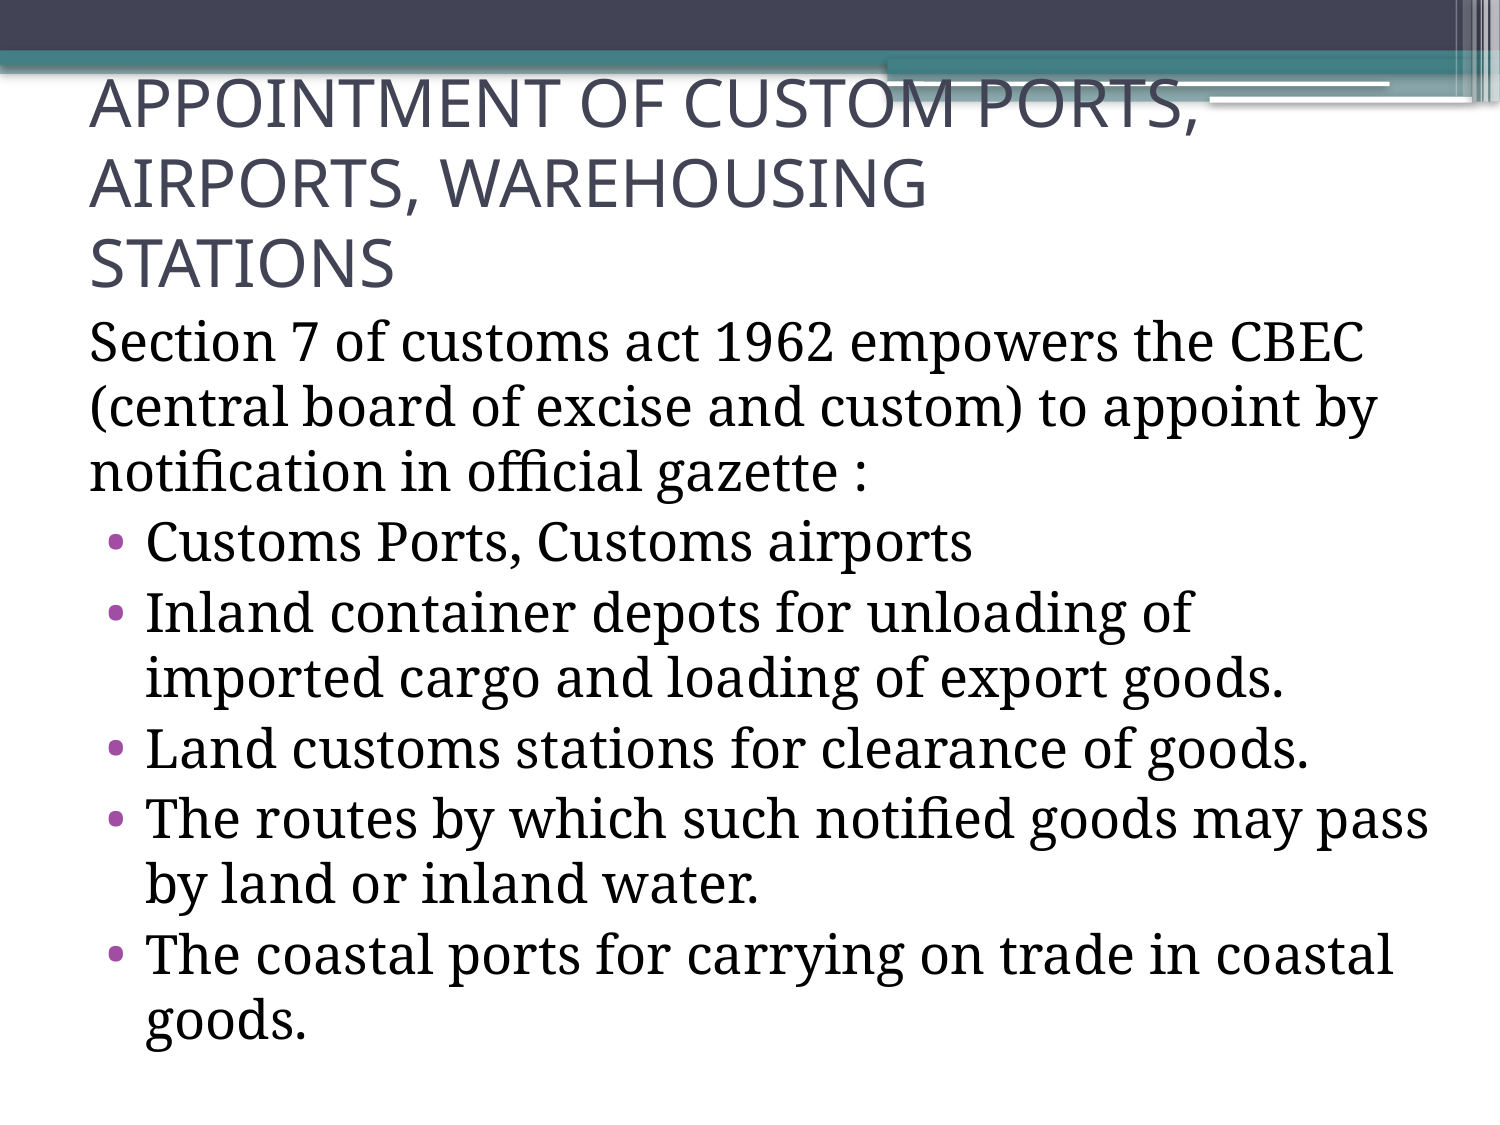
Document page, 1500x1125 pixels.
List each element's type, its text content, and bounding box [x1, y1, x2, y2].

title APPOINTMENT OF CUSTOM PORTS, AIRPORTS, WAREHOUSING STATIONS [75, 50, 1228, 299]
list Section 7 of customs act 1962 empowers the CBEC (central board of excise and custom) to appoint by notification in official gazette : Customs Ports, Customs airports Inland container depots for unloading of imported cargo and loading of export goods. Land customs stations for clearance of goods. The routes by which such notified goods may pass by land or inland water. The coastal ports for carrying on trade in coastal goods. [75, 299, 1450, 1063]
